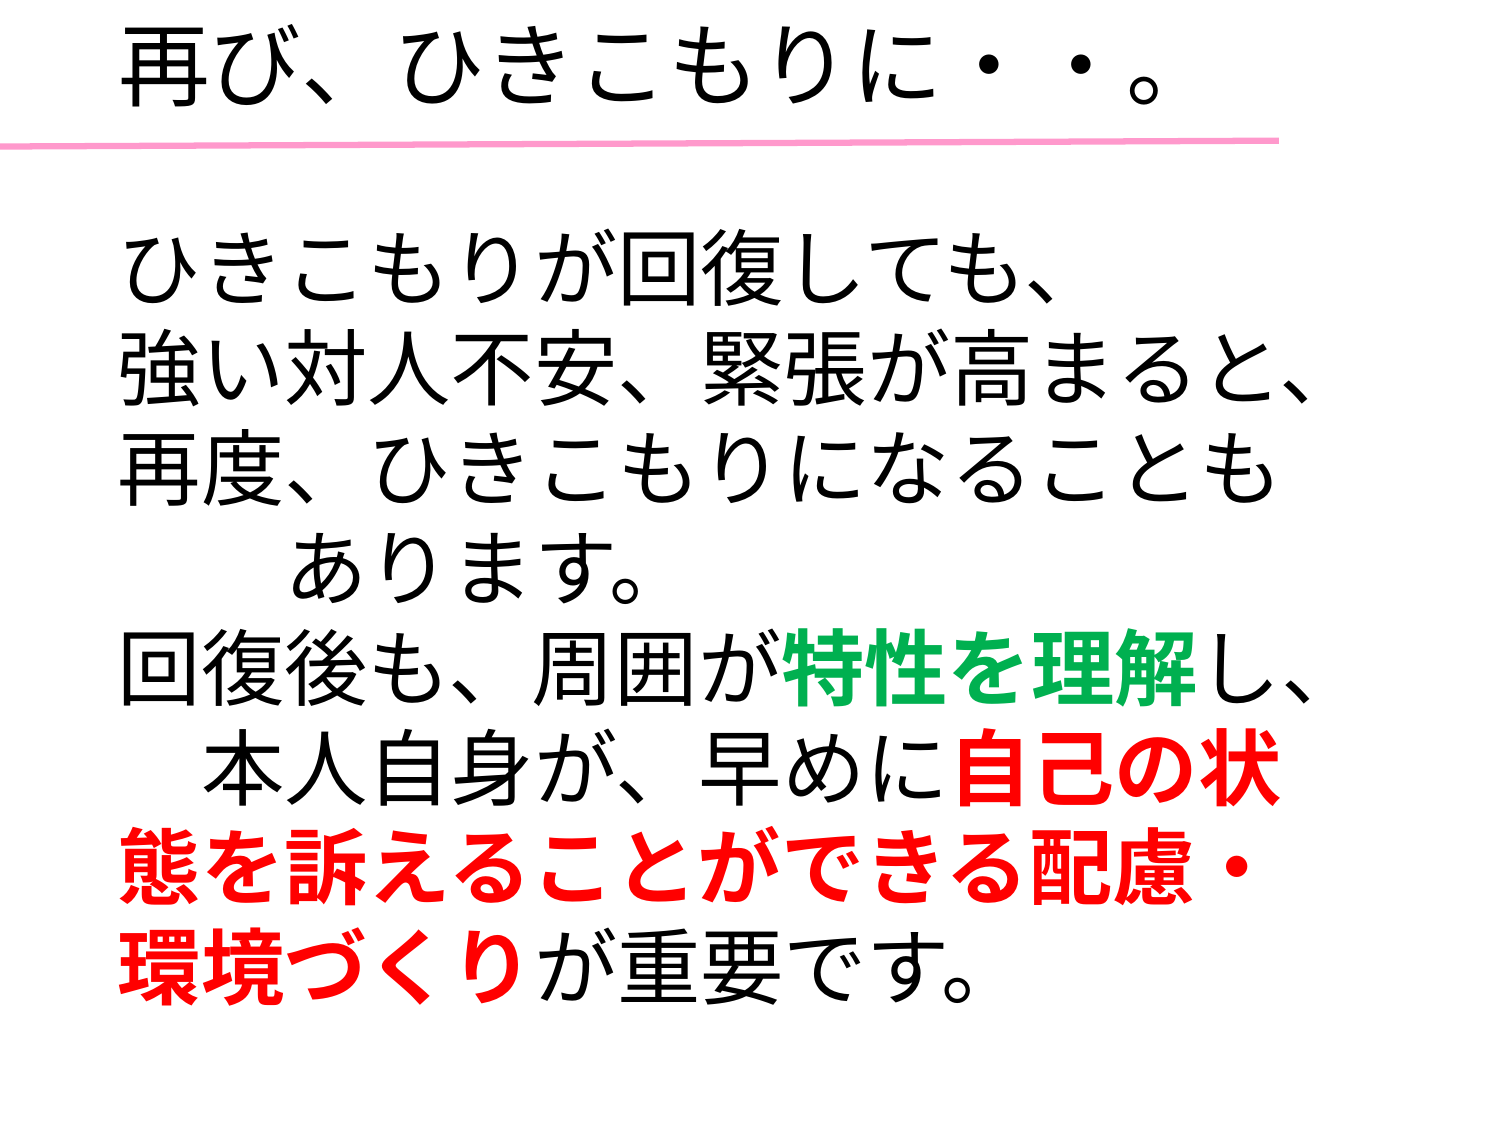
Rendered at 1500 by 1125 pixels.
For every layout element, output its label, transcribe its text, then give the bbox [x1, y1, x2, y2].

text_box ひきこもりが回復しても、 強い対人不安、緊張が高まると、 再度、ひきこもりになることも あります。 回復後も、周囲が特性を理解し、 本人自身が、早めに自己の状態を訴えることができる配慮・環境づくりが重要です。 [103, 208, 1359, 1024]
title 再び、ひきこもりに・・。 [103, 0, 1279, 141]
